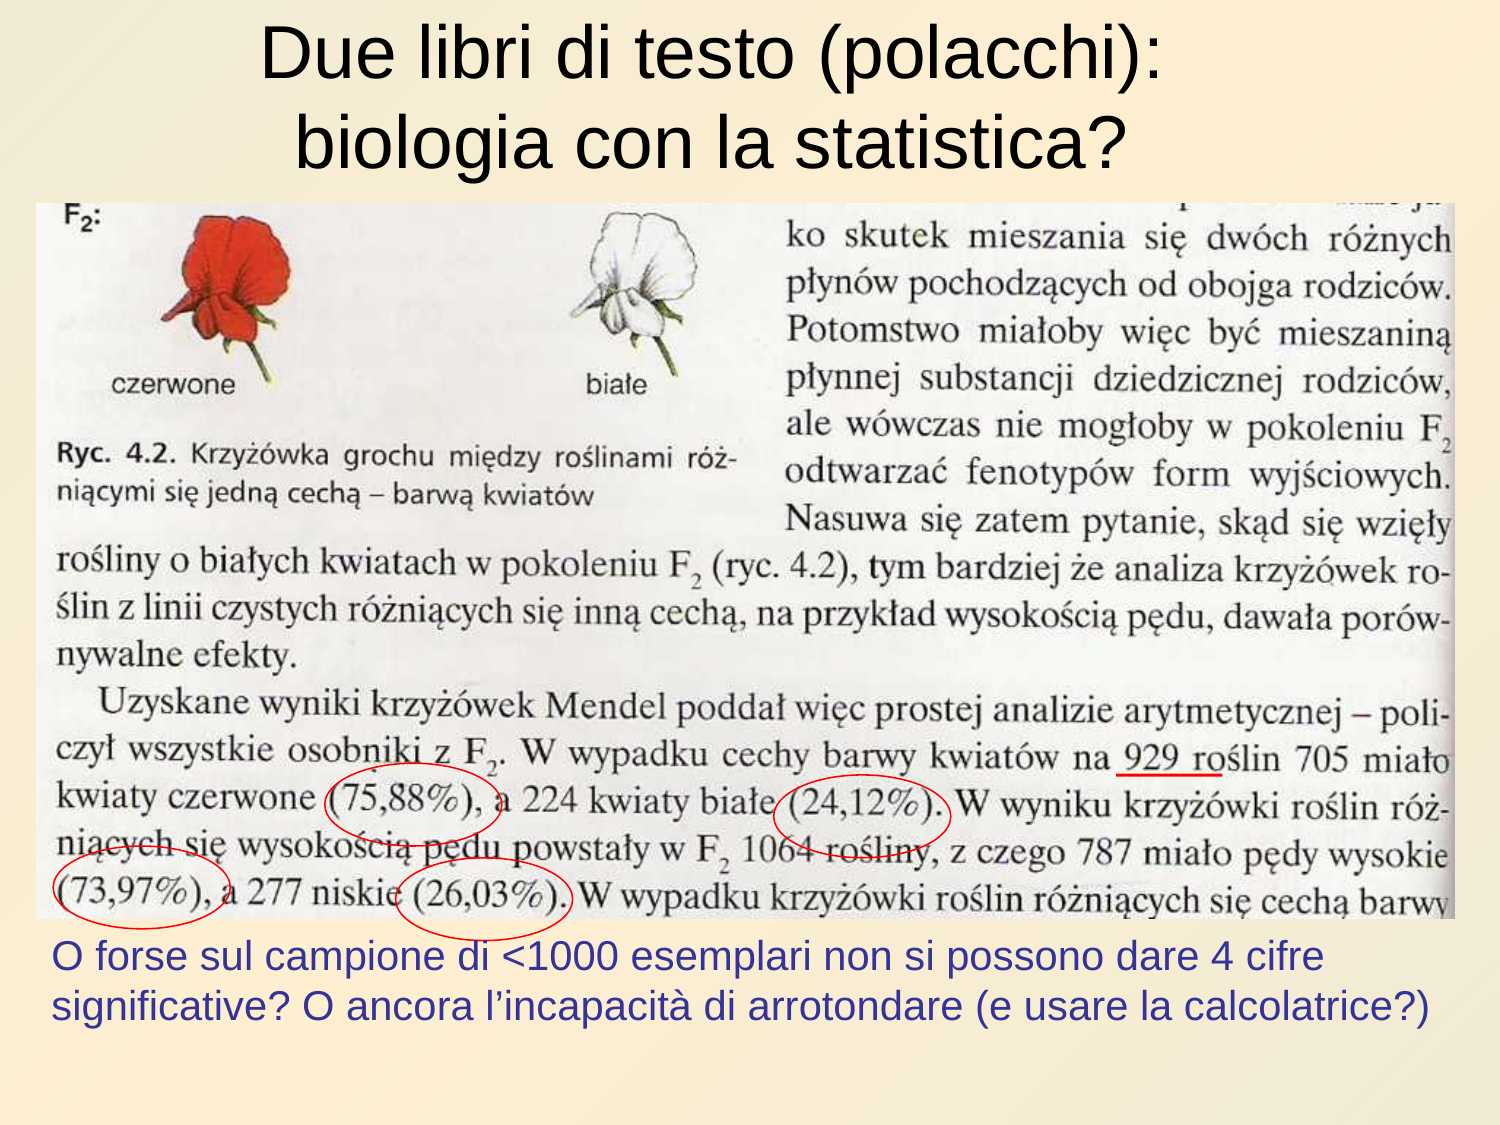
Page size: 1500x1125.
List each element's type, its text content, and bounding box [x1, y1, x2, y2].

text_box O forse sul campione di <1000 esemplari non si possono dare 4 cifre significative? O ancora l’incapacità di arrotondare (e usare la calcolatrice?) [36, 921, 1447, 1037]
picture [36, 203, 1455, 919]
title Due libri di testo (polacchi): biologia con la statistica? [0, 0, 1424, 188]
